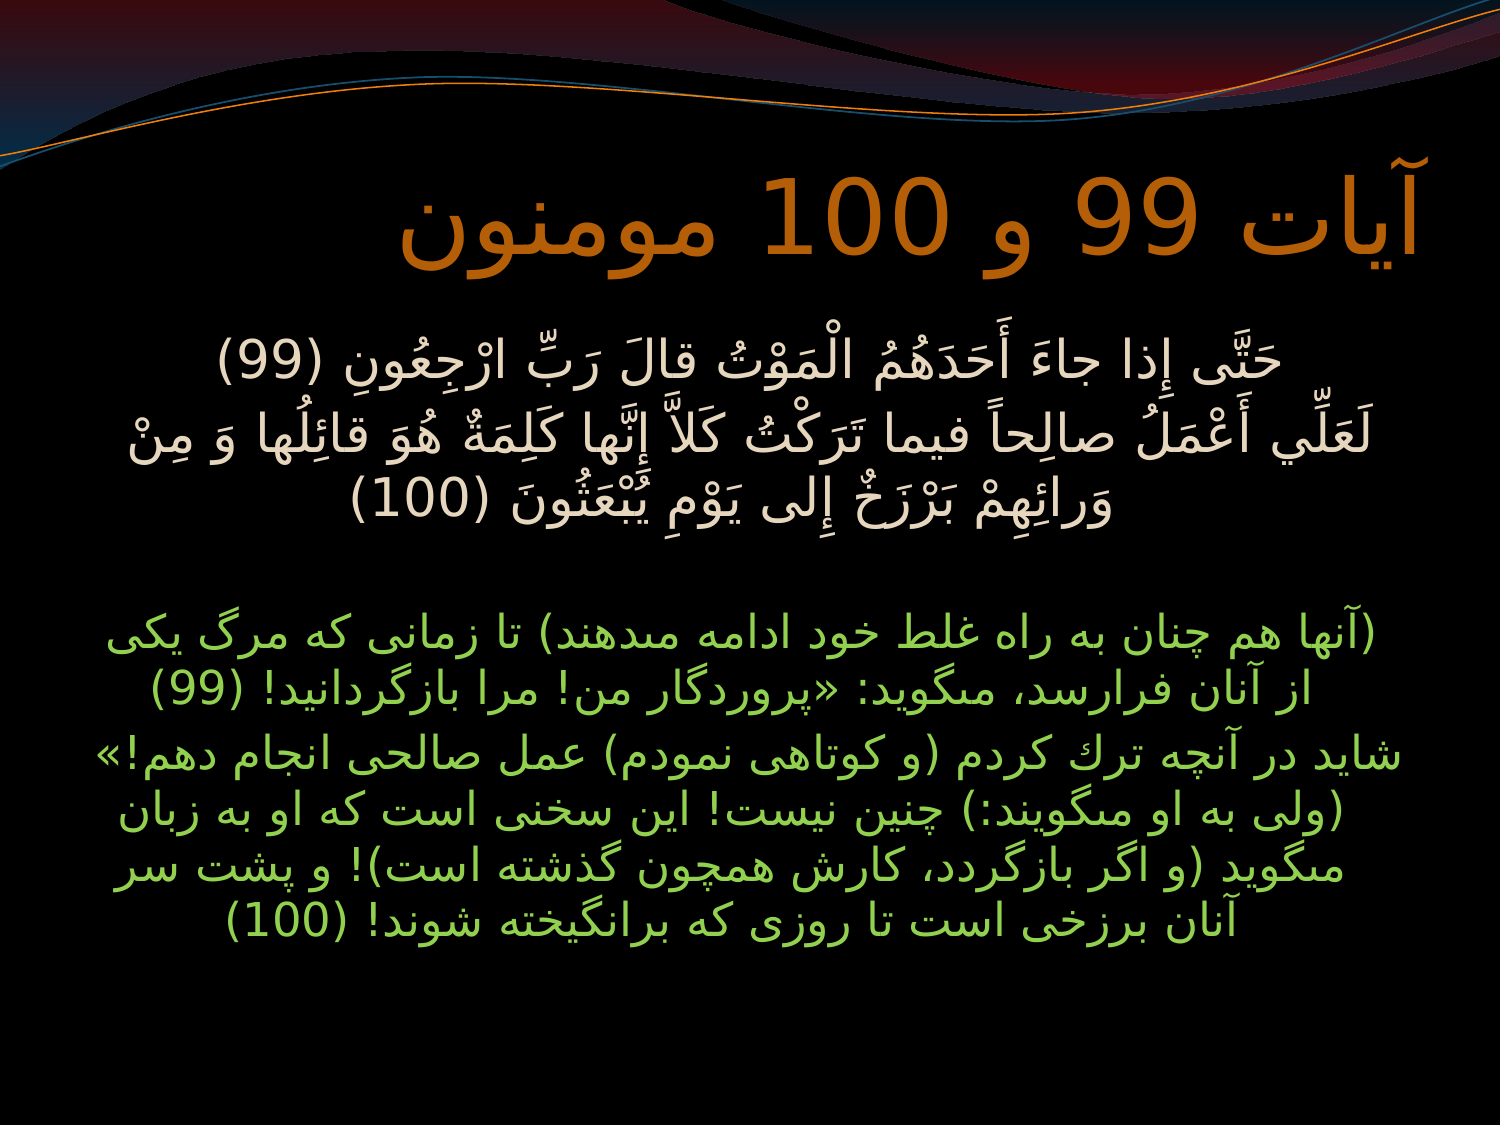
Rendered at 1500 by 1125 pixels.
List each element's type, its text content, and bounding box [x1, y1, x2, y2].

title آیات 99 و 100 مومنون [75, 115, 1425, 303]
list حَتَّى إِذا جاءَ أَحَدَهُمُ الْمَوْتُ قالَ رَبِّ ارْجِعُونِ (99) لَعَلِّي أَعْمَلُ صالِحاً فيما تَرَكْتُ كَلاَّ إِنَّها كَلِمَةٌ هُوَ قائِلُها وَ مِنْ وَرائِهِمْ بَرْزَخٌ إِلى‏ يَوْمِ يُبْعَثُونَ (100) (آنها هم چنان به راه غلط خود ادامه مى‏دهند) تا زمانى كه مرگ يكى از آنان فرارسد، مى‏گويد: «پروردگار من! مرا بازگردانيد! (99) شايد در آنچه ترك كردم (و كوتاهى نمودم) عمل صالحى انجام دهم!» (ولى به او مى‏گويند:) چنين نيست! اين سخنى است كه او به زبان مى‏گويد (و اگر بازگردد، كارش همچون گذشته است)! و پشت سر آنان برزخى است تا روزى كه برانگيخته شوند! (100) [75, 317, 1425, 1038]
